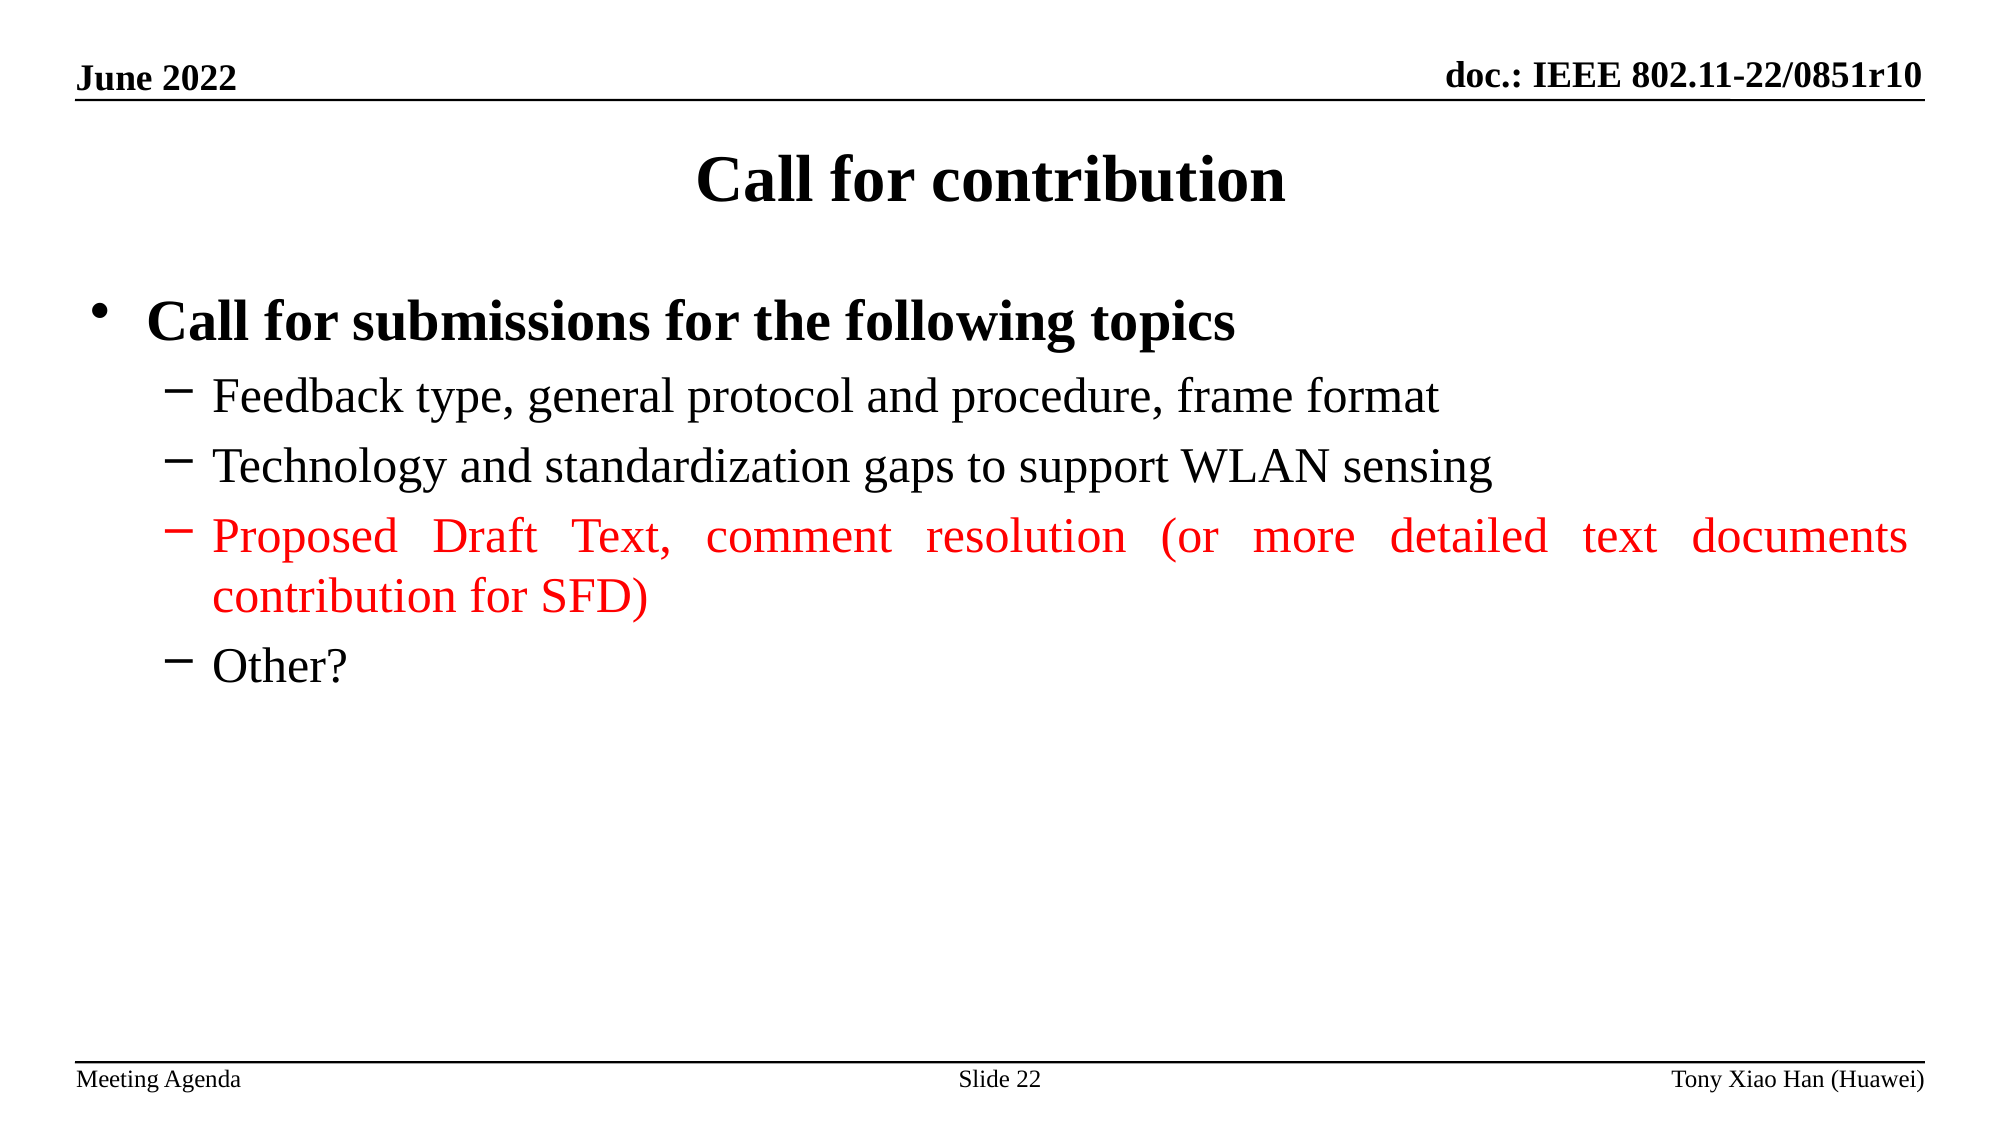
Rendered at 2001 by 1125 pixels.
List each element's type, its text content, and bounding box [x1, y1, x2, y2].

text_box Call for submissions for the following topics Feedback type, general protocol and procedure, frame format Technology and standardization gaps to support WLAN sensing Proposed Draft Text, comment resolution (or more detailed text documents contribution for SFD) Other? [75, 275, 1925, 1050]
text_box Call for contribution [362, 87, 1638, 263]
